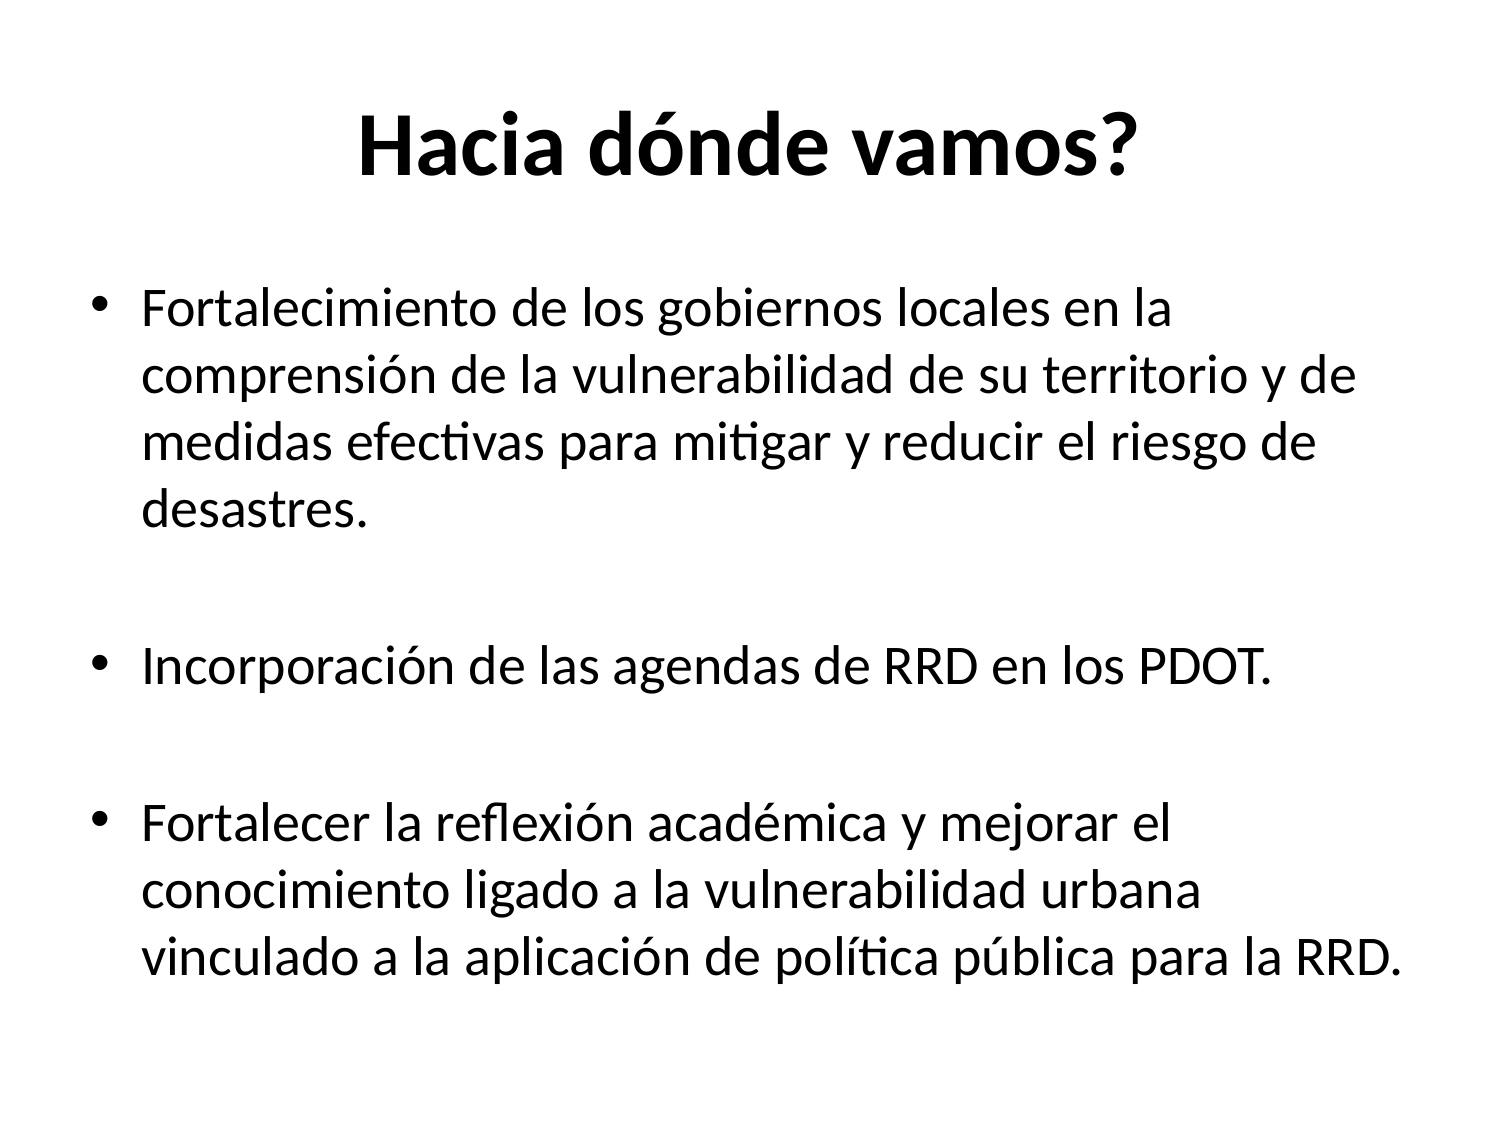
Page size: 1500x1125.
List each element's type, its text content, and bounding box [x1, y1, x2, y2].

list Fortalecimiento de los gobiernos locales en la comprensión de la vulnerabilidad de su territorio y de medidas efectivas para mitigar y reducir el riesgo de desastres. Incorporación de las agendas de RRD en los PDOT. Fortalecer la reflexión académica y mejorar el conocimiento ligado a la vulnerabilidad urbana vinculado a la aplicación de política pública para la RRD. [75, 262, 1425, 1005]
title Hacia dónde vamos? [75, 45, 1425, 233]
